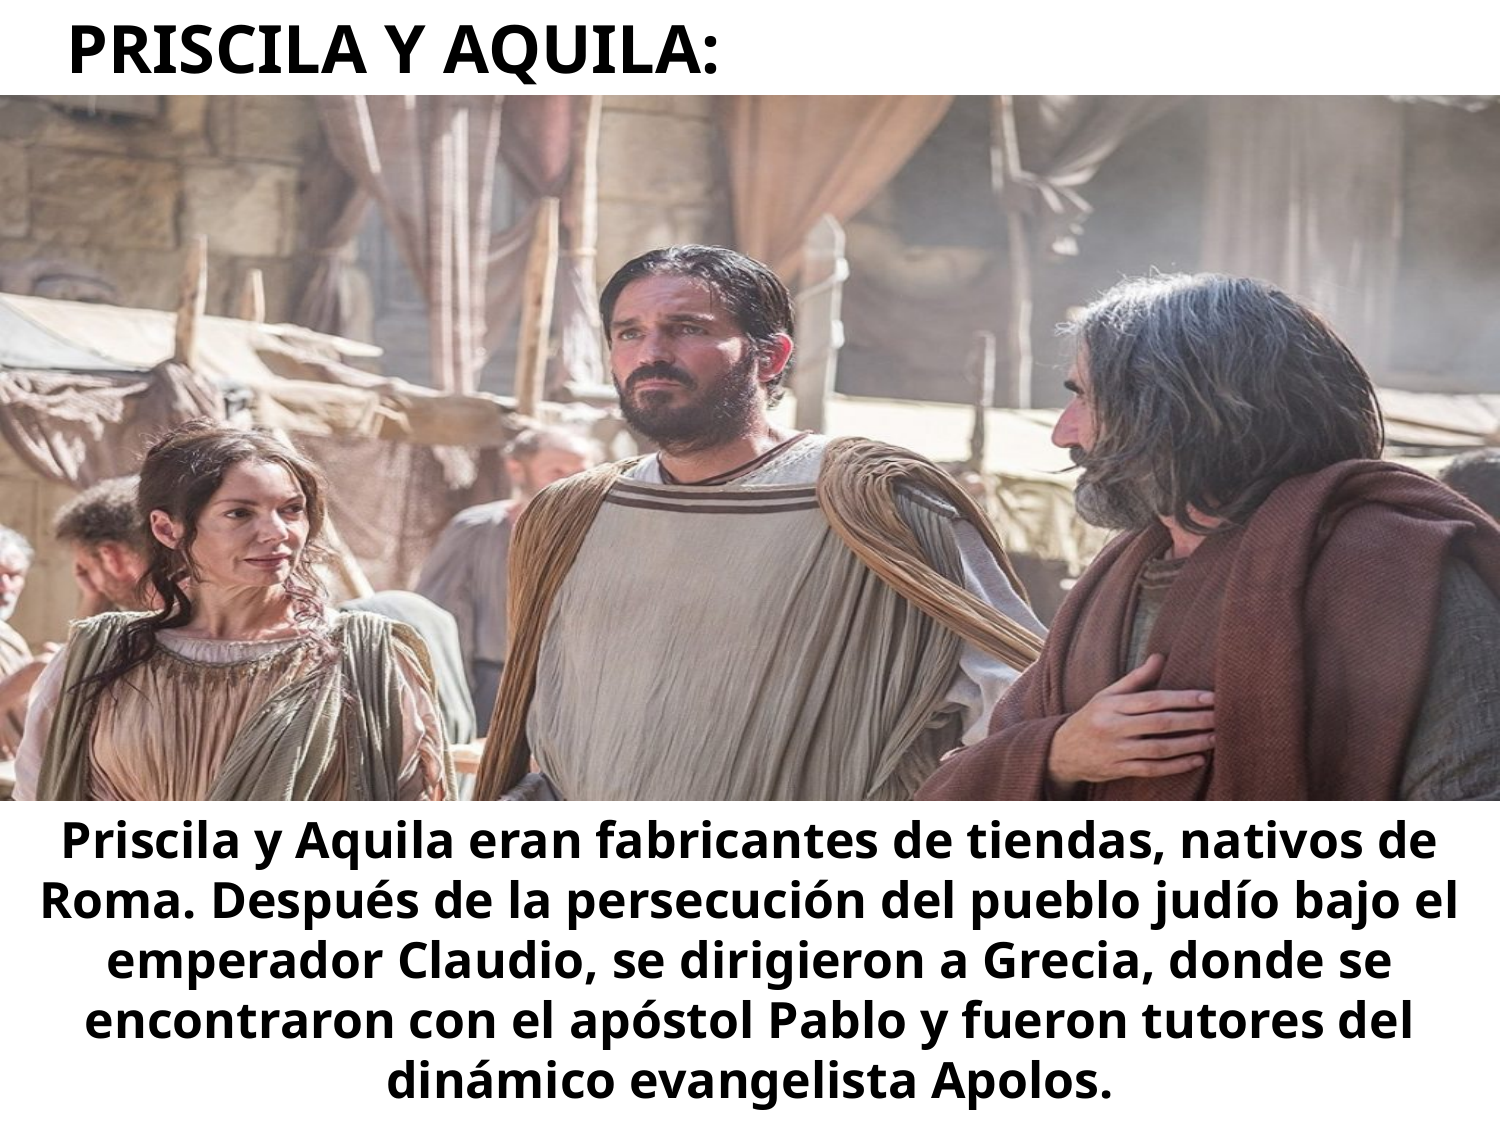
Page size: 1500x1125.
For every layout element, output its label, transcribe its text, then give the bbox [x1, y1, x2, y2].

text_box Priscila y Aquila eran fabricantes de tiendas, nativos de Roma. Después de la persecución del pueblo judío bajo el emperador Claudio, se dirigieron a Grecia, donde se encontraron con el apóstol Pablo y fueron tutores del dinámico evangelista Apolos. [0, 801, 1500, 1116]
text_box PRISCILA Y AQUILA: [51, 0, 737, 95]
picture [0, 95, 1500, 801]
